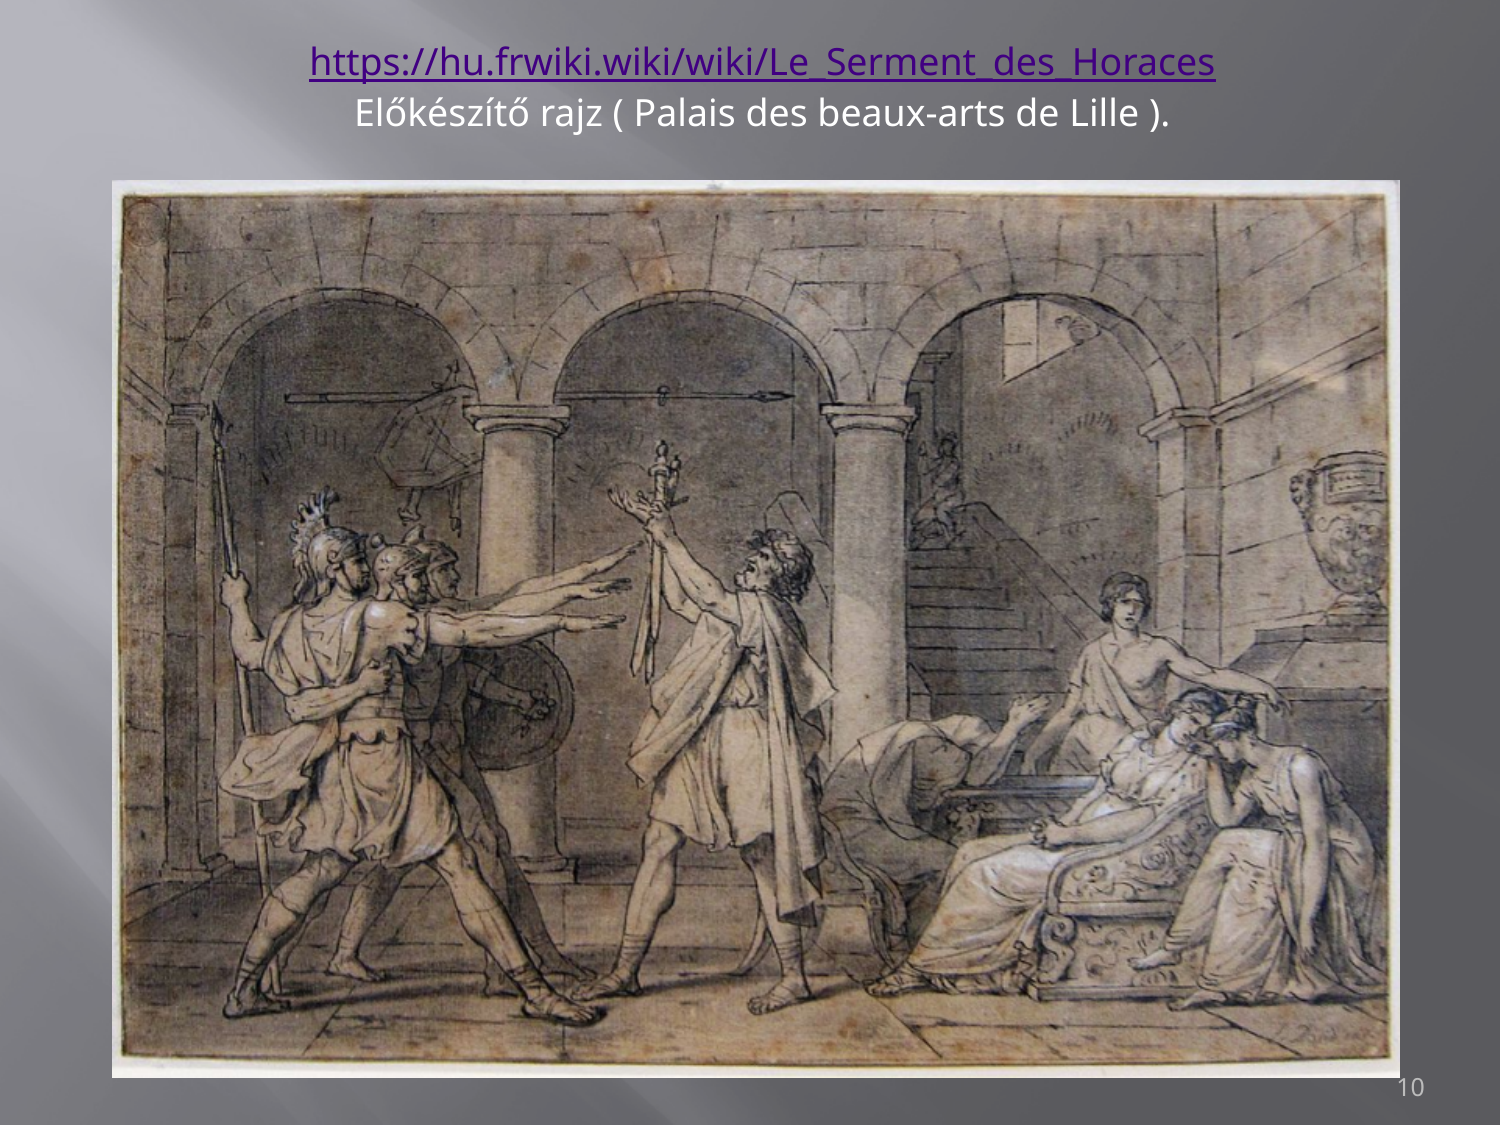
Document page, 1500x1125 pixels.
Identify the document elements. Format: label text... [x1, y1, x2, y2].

picture [111, 180, 1400, 1078]
text_box https://hu.frwiki.wiki/wiki/Le_Serment_des_Horaces Előkészítő rajz ( Palais des beaux-arts de Lille ). [154, 30, 1371, 142]
